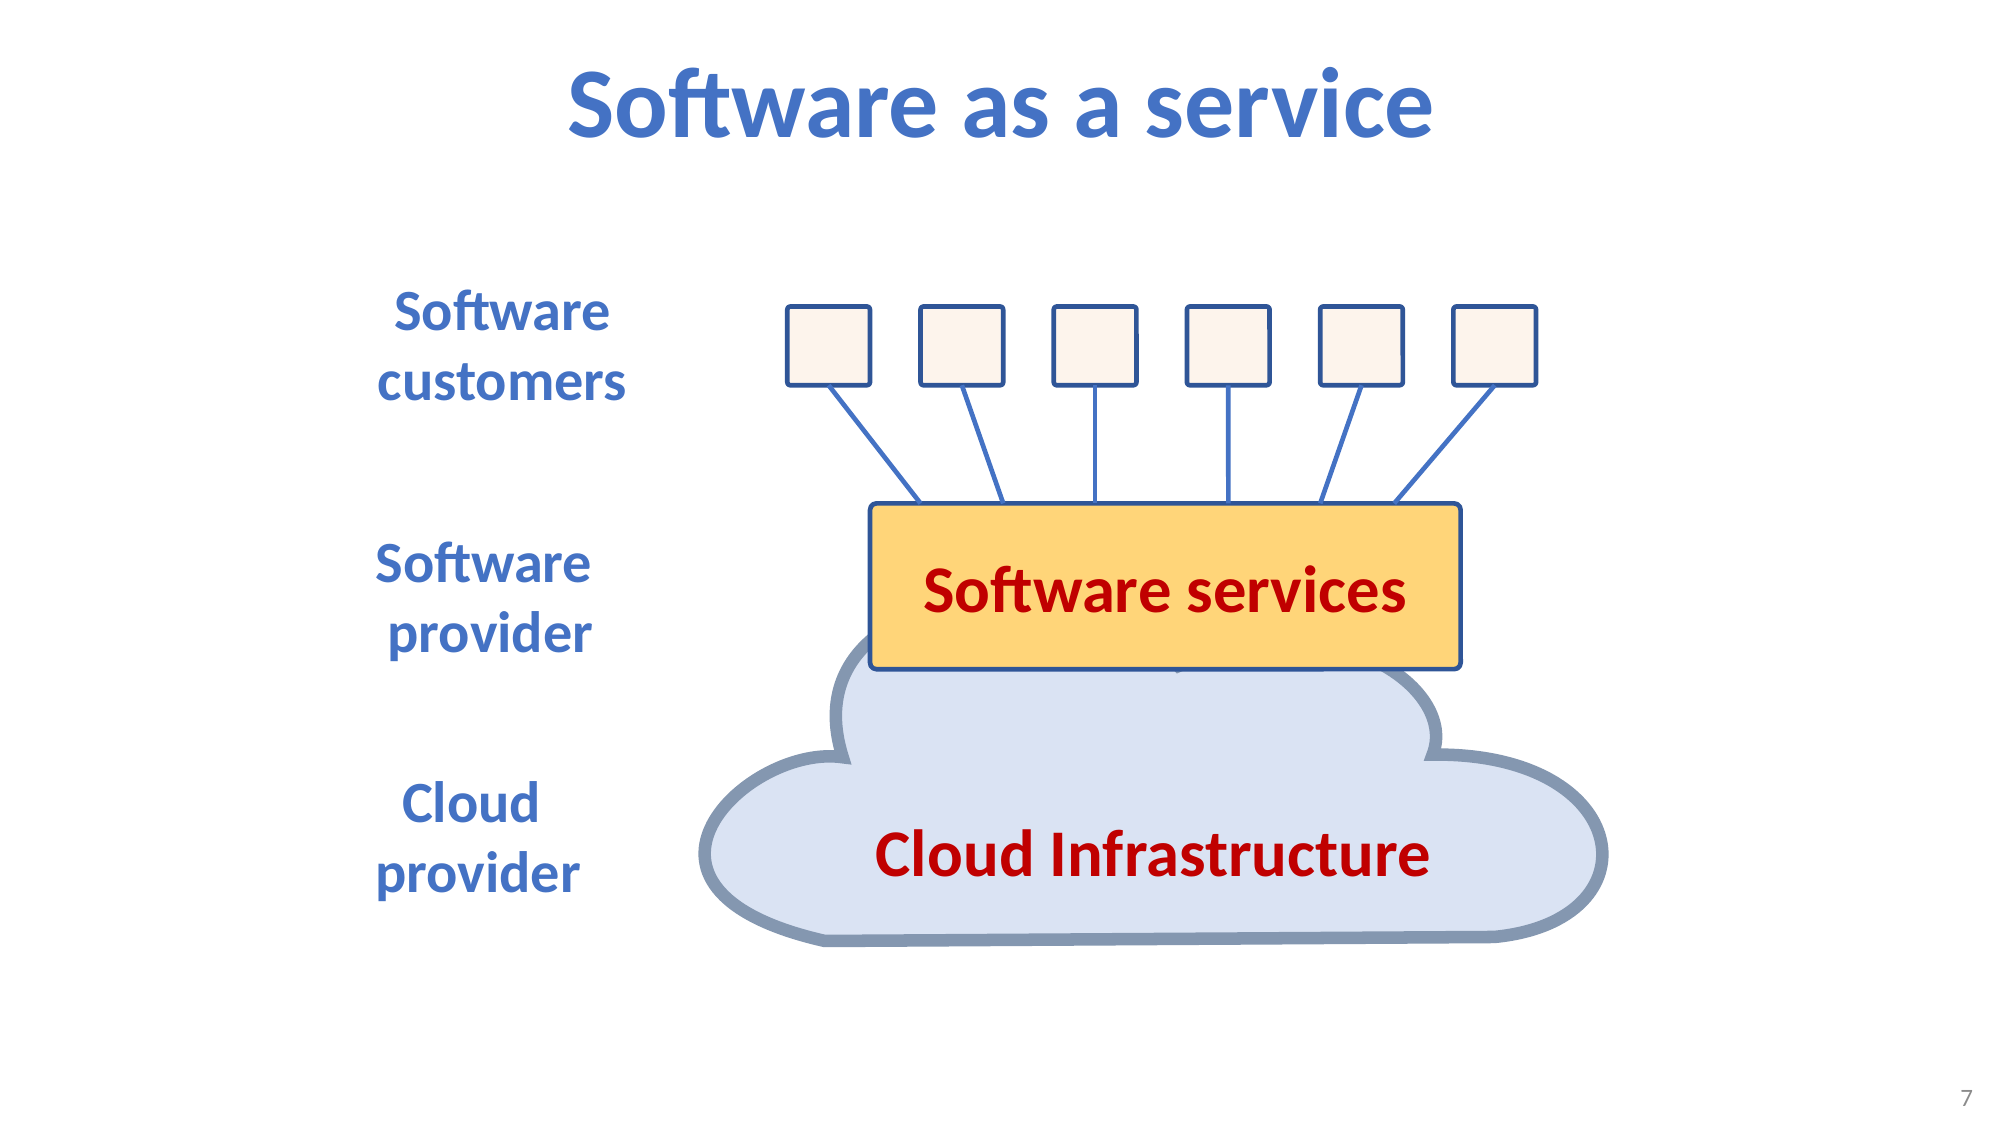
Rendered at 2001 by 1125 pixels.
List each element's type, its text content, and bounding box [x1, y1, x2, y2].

text_box Cloud Infrastructure [704, 640, 1603, 942]
title Software as a service [326, 19, 1677, 175]
text_box Cloud provider [259, 757, 697, 912]
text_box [1320, 385, 1362, 504]
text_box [828, 385, 921, 504]
text_box [787, 306, 871, 386]
slide_number 7 [1830, 1076, 1989, 1116]
text_box [1186, 306, 1270, 386]
text_box [1053, 306, 1137, 386]
text_box [1320, 306, 1403, 386]
text_box Software provider [277, 517, 704, 672]
text_box [1453, 306, 1537, 386]
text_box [1394, 385, 1495, 504]
text_box [920, 306, 1004, 386]
text_box Software services [870, 503, 1461, 670]
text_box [961, 385, 1004, 504]
text_box Software customers [264, 265, 741, 420]
